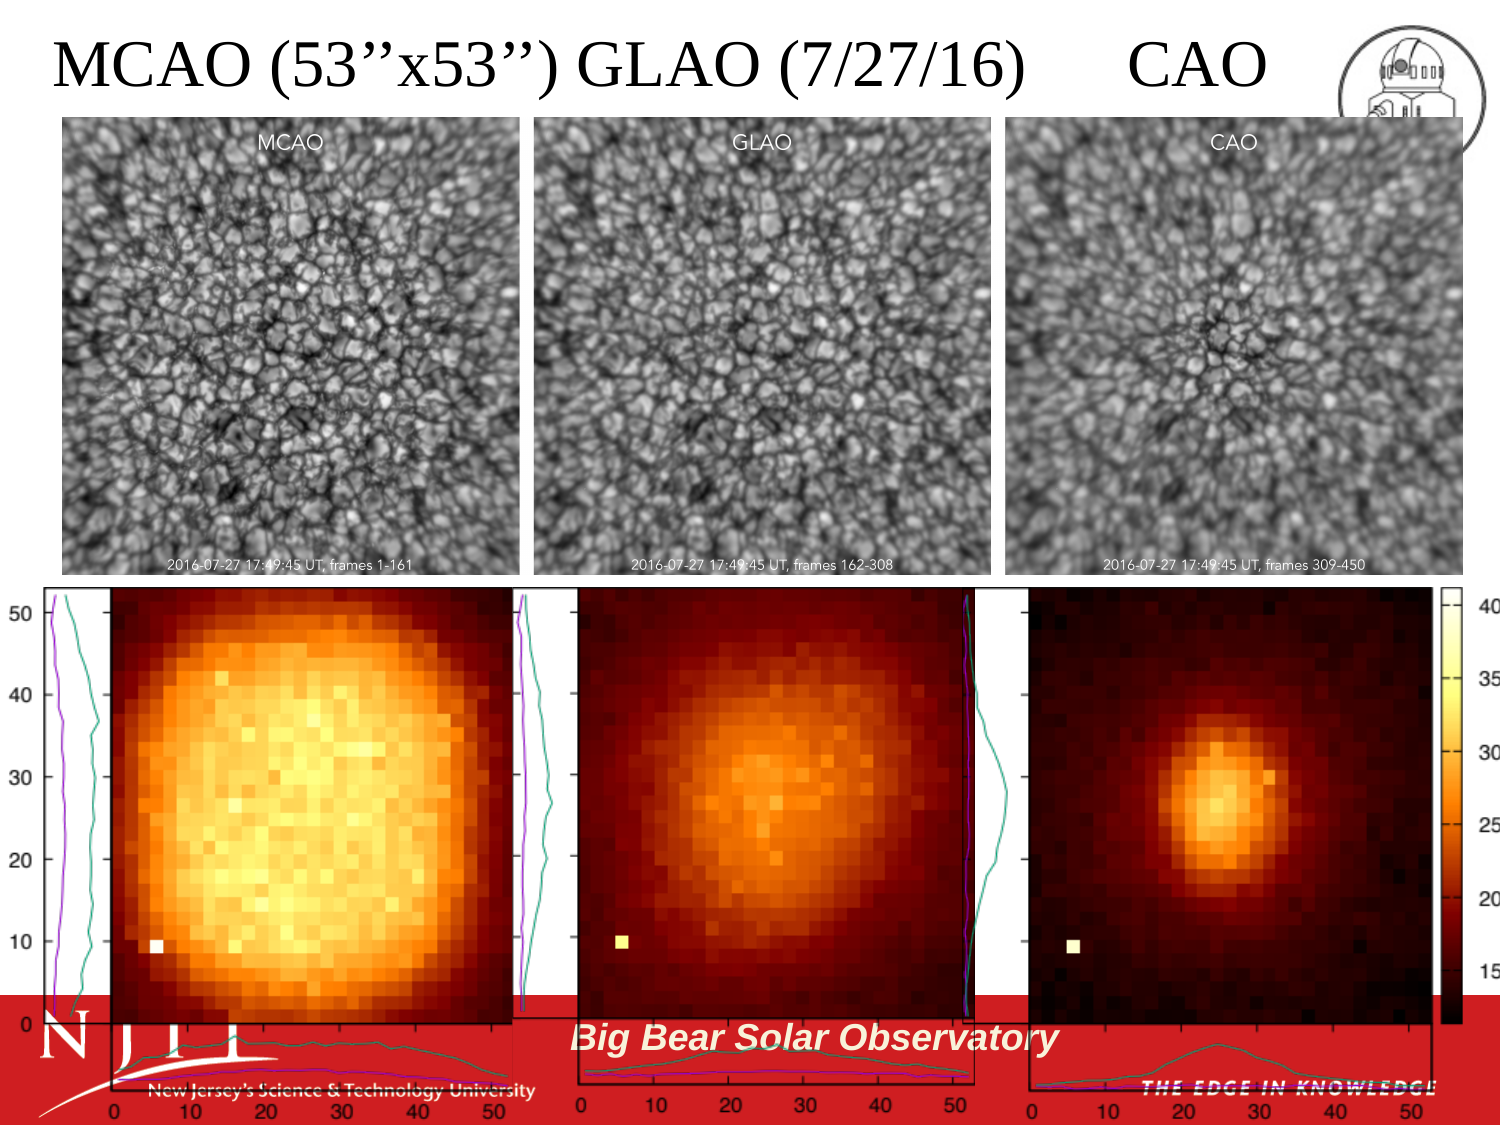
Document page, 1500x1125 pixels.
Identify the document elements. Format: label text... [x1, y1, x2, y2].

picture [0, 587, 1500, 1125]
picture [62, 24, 1488, 576]
title MCAO (53’’x53’’) GLAO (7/27/16) CAO [37, 12, 1325, 125]
